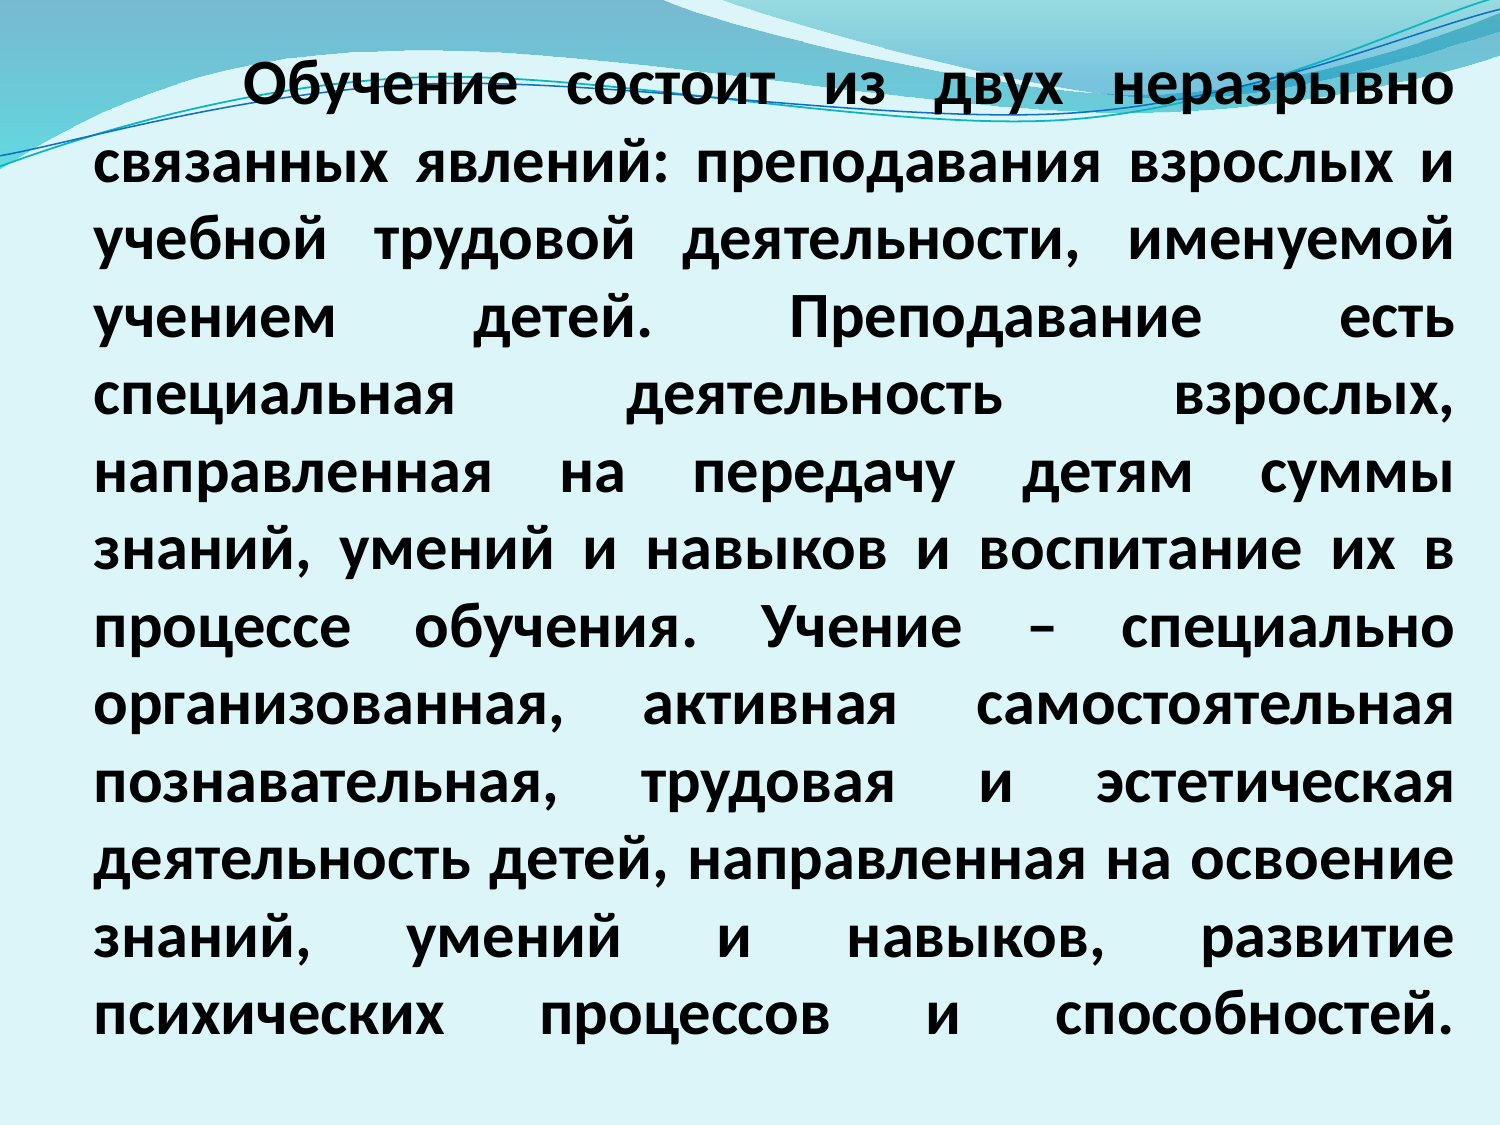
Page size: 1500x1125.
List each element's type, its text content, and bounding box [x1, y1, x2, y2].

title Обучение состоит из двух неразрывно связанных явлений: преподавания взрослых и учебной трудовой деятельности, именуемой учением детей. Преподавание есть специальная деятельность взрослых, направленная на передачу детям суммы знаний, умений и навыков и воспитание их в процессе обучения. Учение – специально организованная, активная самостоятельная познавательная, трудовая и эстетическая деятельность детей, направленная на освоение знаний, умений и навыков, развитие психических процессов и способностей. [93, 937, 1457, 1125]
